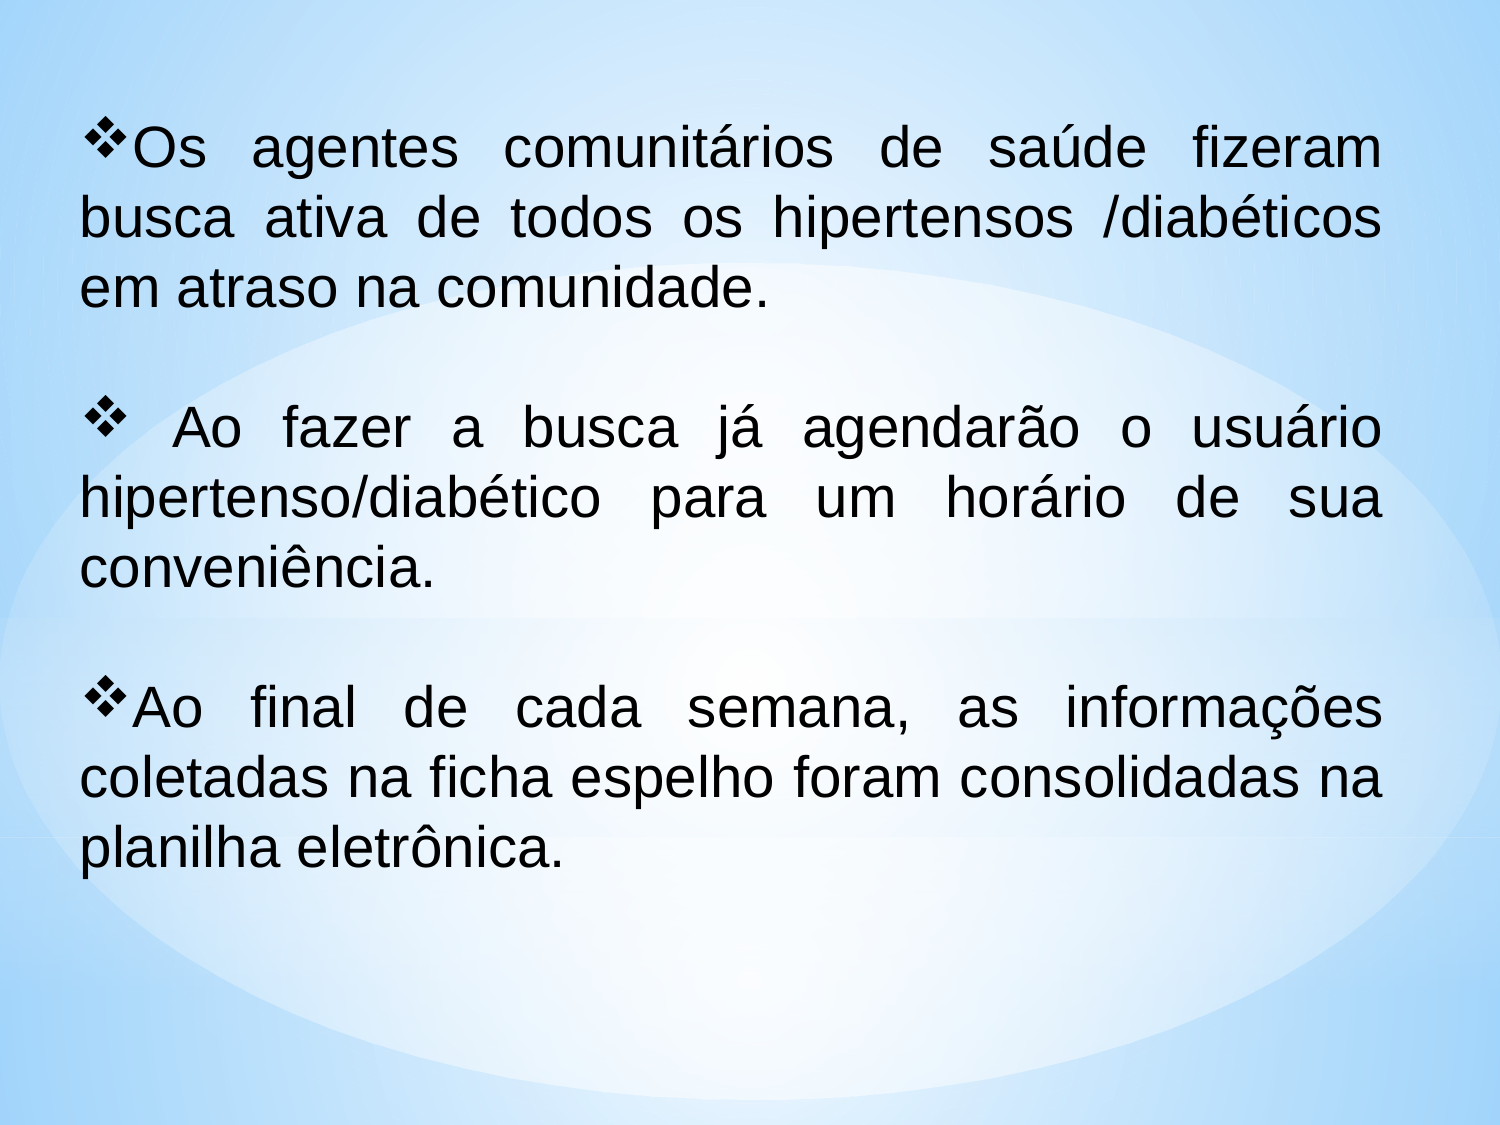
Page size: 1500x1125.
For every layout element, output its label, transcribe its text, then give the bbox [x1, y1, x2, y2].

text_box Os agentes comunitários de saúde fizeram busca ativa de todos os hipertensos /diabéticos em atraso na comunidade. Ao fazer a busca já agendarão o usuário hipertenso/diabético para um horário de sua conveniência. Ao final de cada semana, as informações coletadas na ficha espelho foram consolidadas na planilha eletrônica. [64, 101, 1400, 887]
